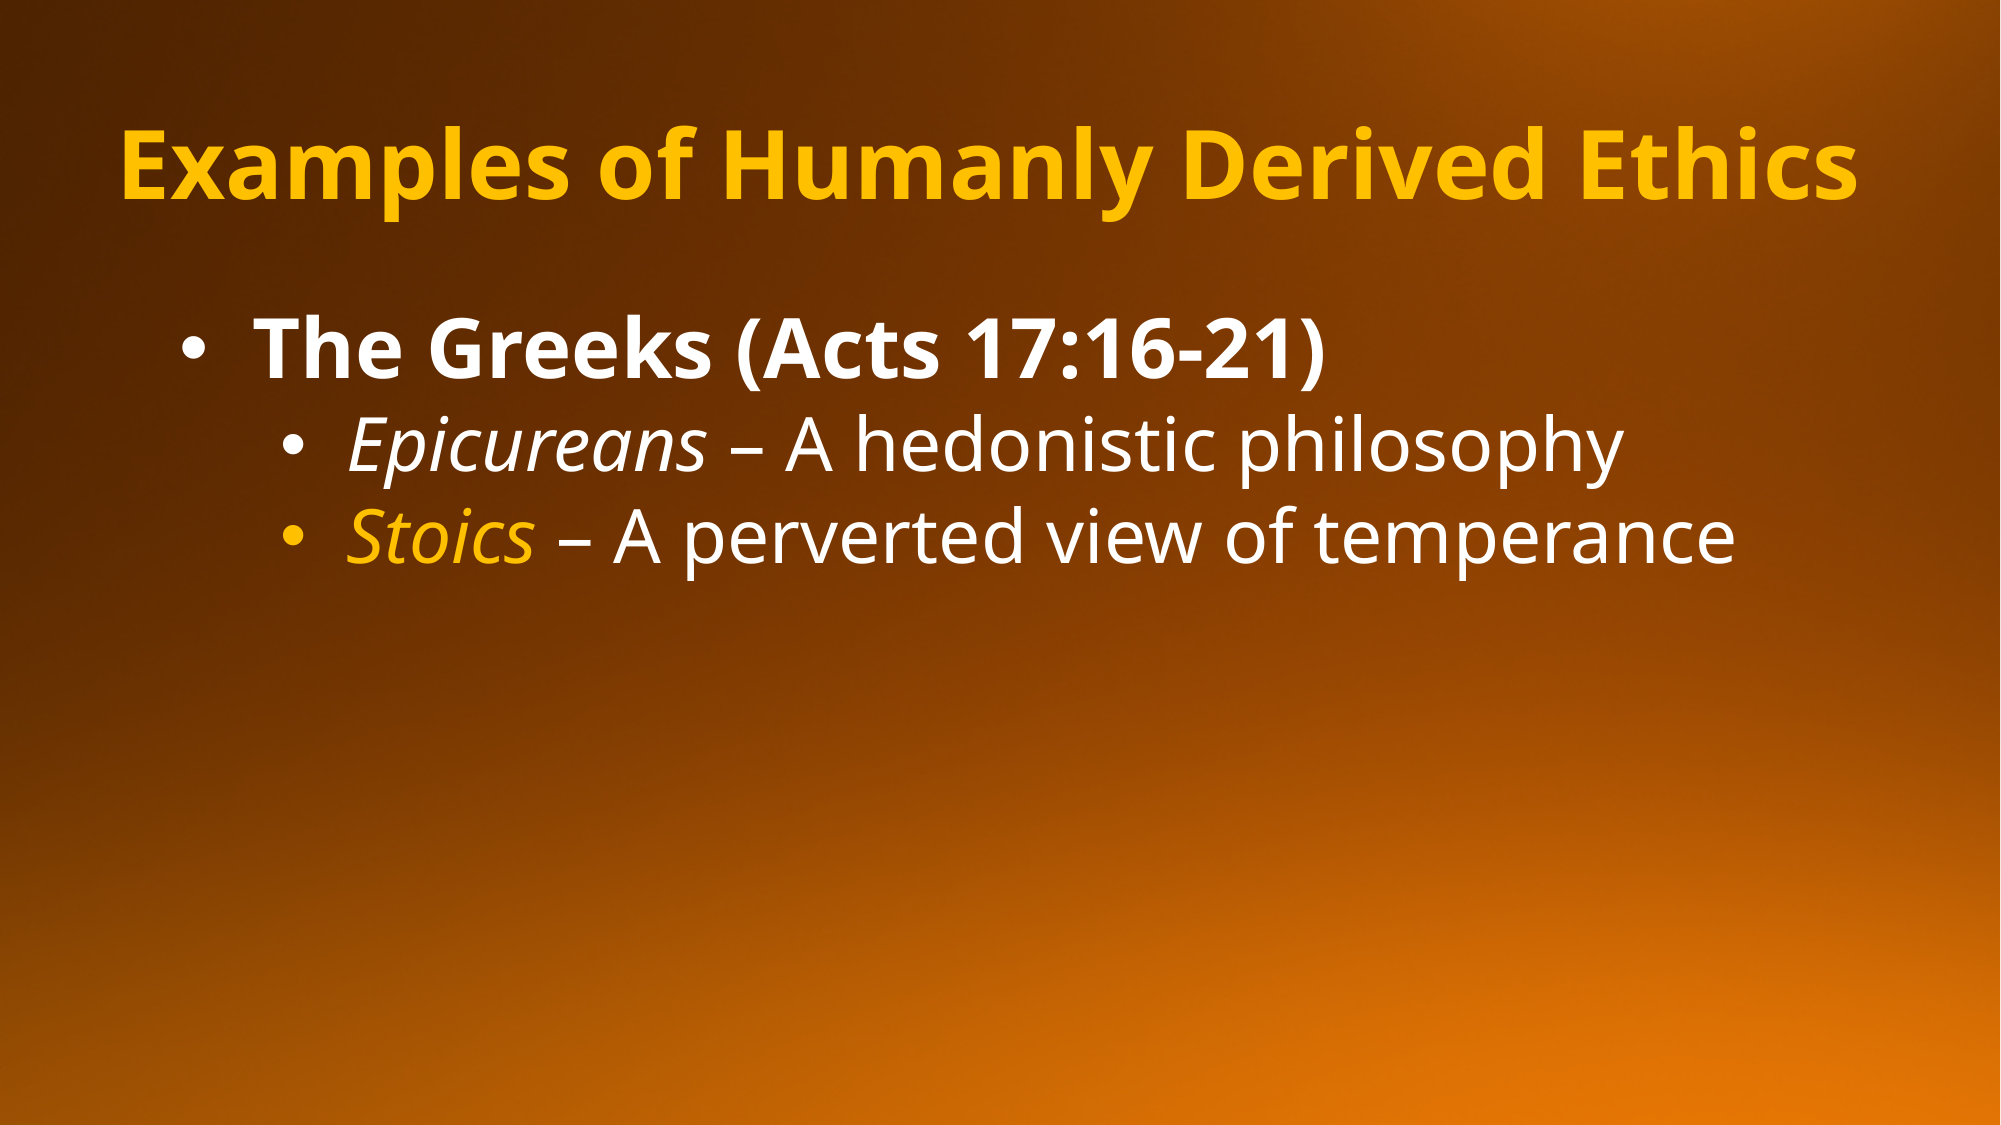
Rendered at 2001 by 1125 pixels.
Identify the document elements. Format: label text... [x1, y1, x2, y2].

title Examples of Humanly Derived Ethics [101, 59, 1909, 278]
picture [0, 0, 2001, 1125]
list The Greeks (Acts 17:16-21) Epicureans – A hedonistic philosophy Stoics – A perverted view of temperance [125, 299, 1863, 1012]
